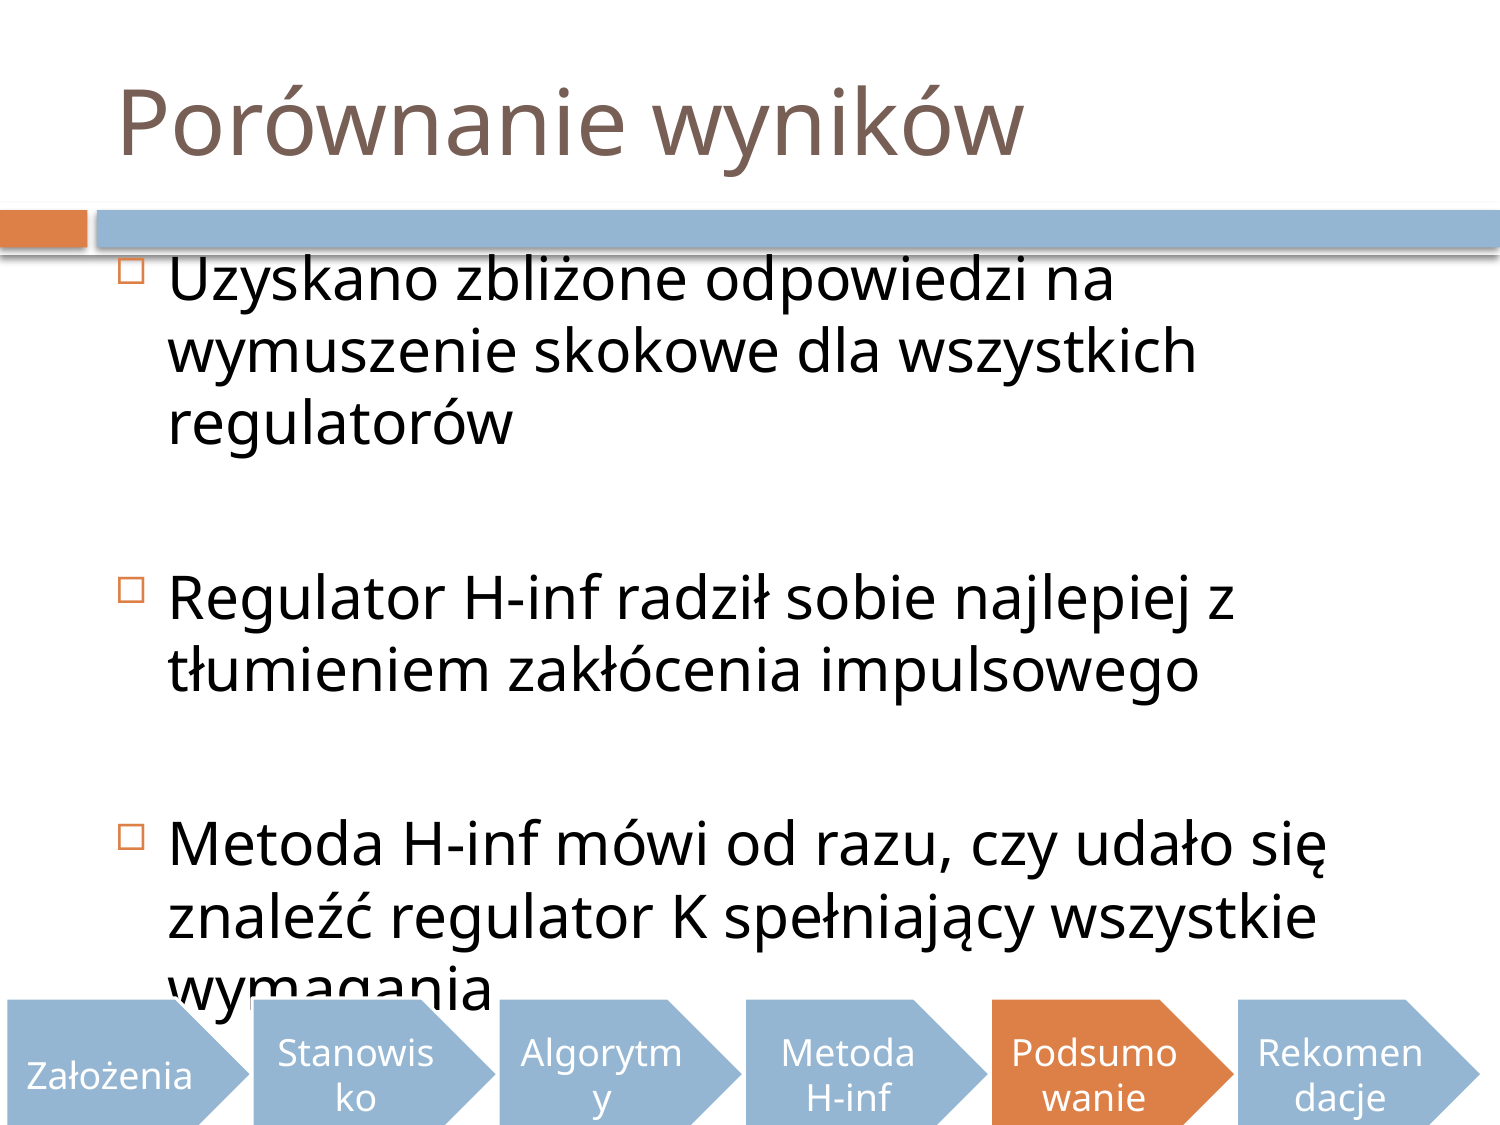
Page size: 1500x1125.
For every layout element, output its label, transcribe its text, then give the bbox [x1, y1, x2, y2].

title Porównanie wyników [100, 37, 1438, 200]
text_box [5, 997, 1483, 1125]
list Uzyskano zbliżone odpowiedzi na wymuszenie skokowe dla wszystkich regulatorów Regulator H-inf radził sobie najlepiej z tłumieniem zakłócenia impulsowego Metoda H-inf mówi od razu, czy udało się znaleźć regulator K spełniający wszystkie wymagania. [100, 262, 1438, 996]
